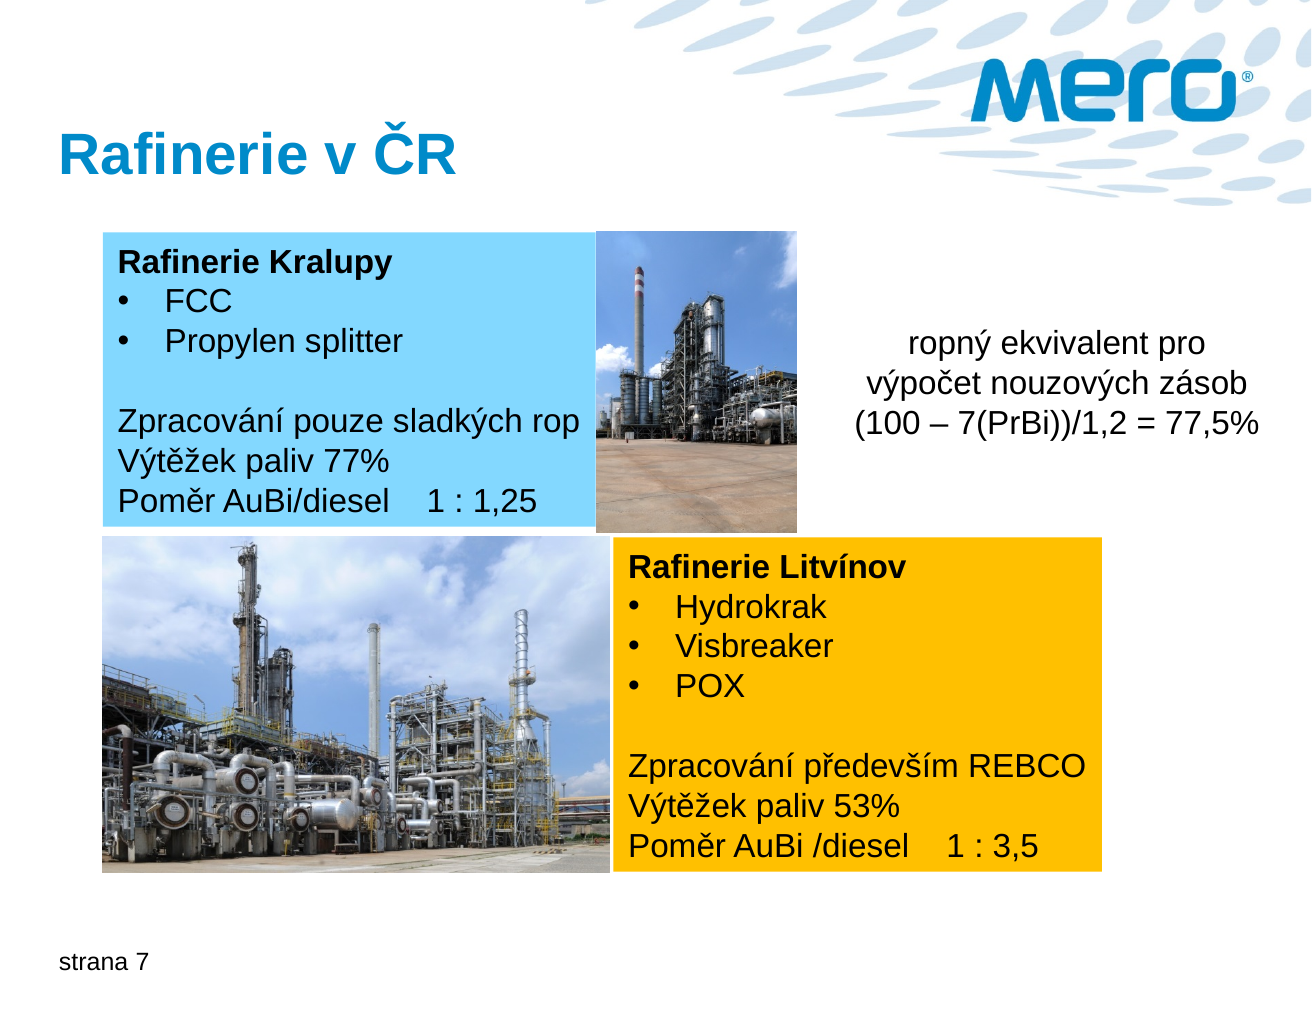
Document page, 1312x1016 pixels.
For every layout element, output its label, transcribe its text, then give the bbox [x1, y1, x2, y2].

title Rafinerie v ČR [58, 66, 915, 237]
slide_number strana 7 [58, 945, 366, 1016]
picture [101, 536, 610, 874]
picture [585, 0, 1312, 206]
picture [596, 230, 797, 533]
text_box ropný ekvivalent pro výpočet nouzových zásob (100 – 7(PrBi))/1,2 = 77,5% [832, 313, 1282, 449]
text_box Rafinerie Kralupy FCC Propylen splitter Zpracování pouze sladkých rop Výtěžek paliv 77% Poměr AuBi/diesel 1 : 1,25 [102, 232, 593, 527]
text_box Rafinerie Litvínov Hydrokrak Visbreaker POX Zpracování především REBCO Výtěžek paliv 53% Poměr AuBi /diesel 1 : 3,5 [615, 537, 1102, 872]
